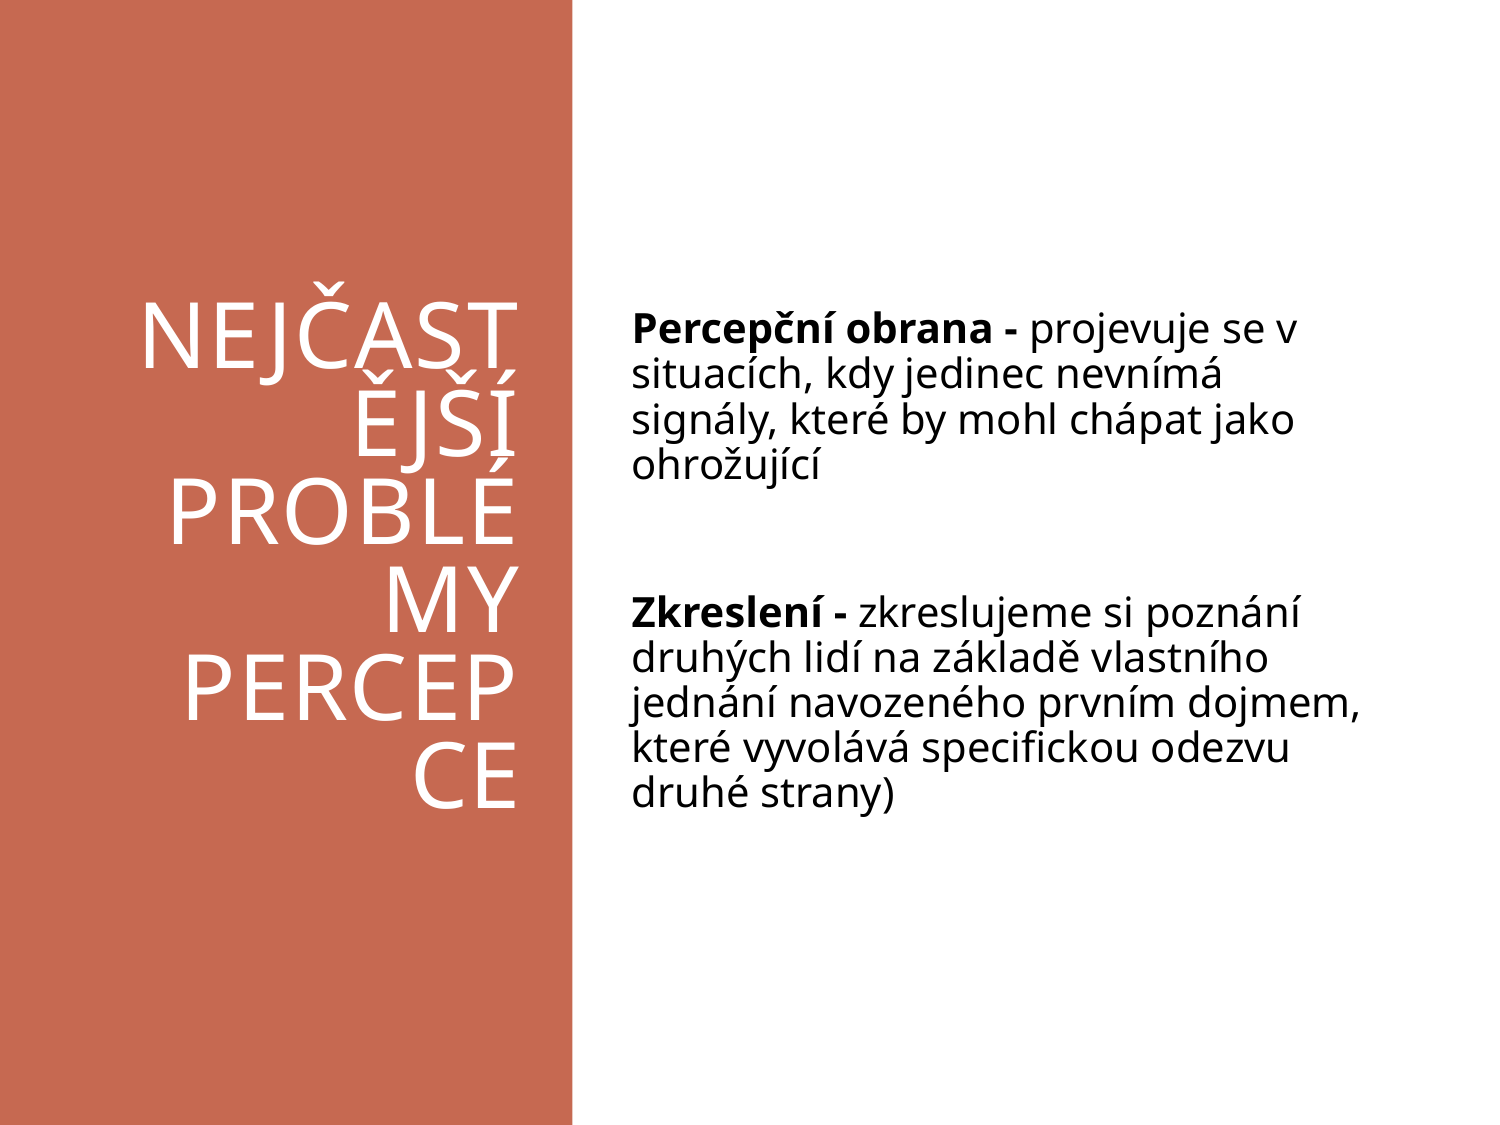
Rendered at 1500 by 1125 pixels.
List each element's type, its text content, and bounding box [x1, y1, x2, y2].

title Nejčastější problémy percepce [118, 131, 536, 993]
list Percepční obrana - projevuje se v situacích, kdy jedinec nevnímá signály, které by mohl chápat jako ohrožující Zkreslení - zkreslujeme si poznání druhých lidí na základě vlastního jednání navozeného prvním dojmem, které vyvolává specifickou odezvu druhé strany) [609, 131, 1385, 993]
text_box [574, 0, 1500, 1125]
text_box [0, 0, 574, 1125]
